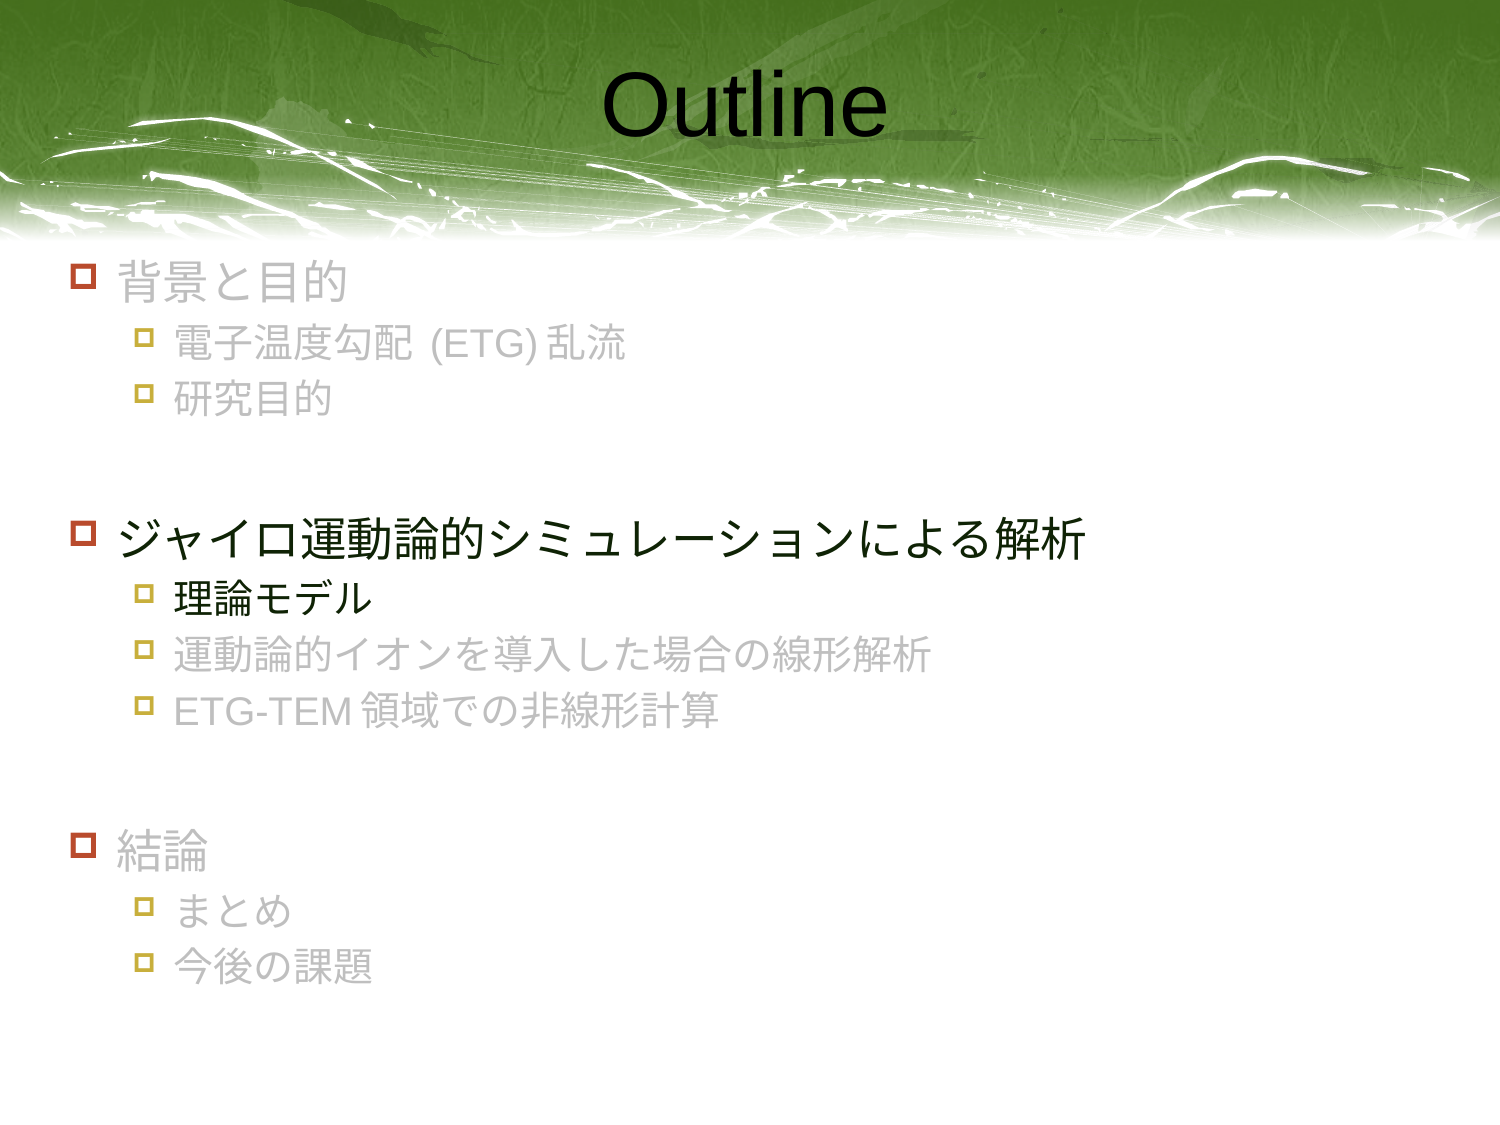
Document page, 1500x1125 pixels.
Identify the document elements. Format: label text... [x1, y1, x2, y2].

title Outline [70, 35, 1421, 164]
list 背景と目的 電子温度勾配 (ETG)乱流 研究目的 ジャイロ運動論的シミュレーションによる解析 理論モデル 運動論的イオンを導入した場合の線形解析 ETG-TEM領域での非線形計算 結論 まとめ 今後の課題 [53, 246, 1425, 1005]
